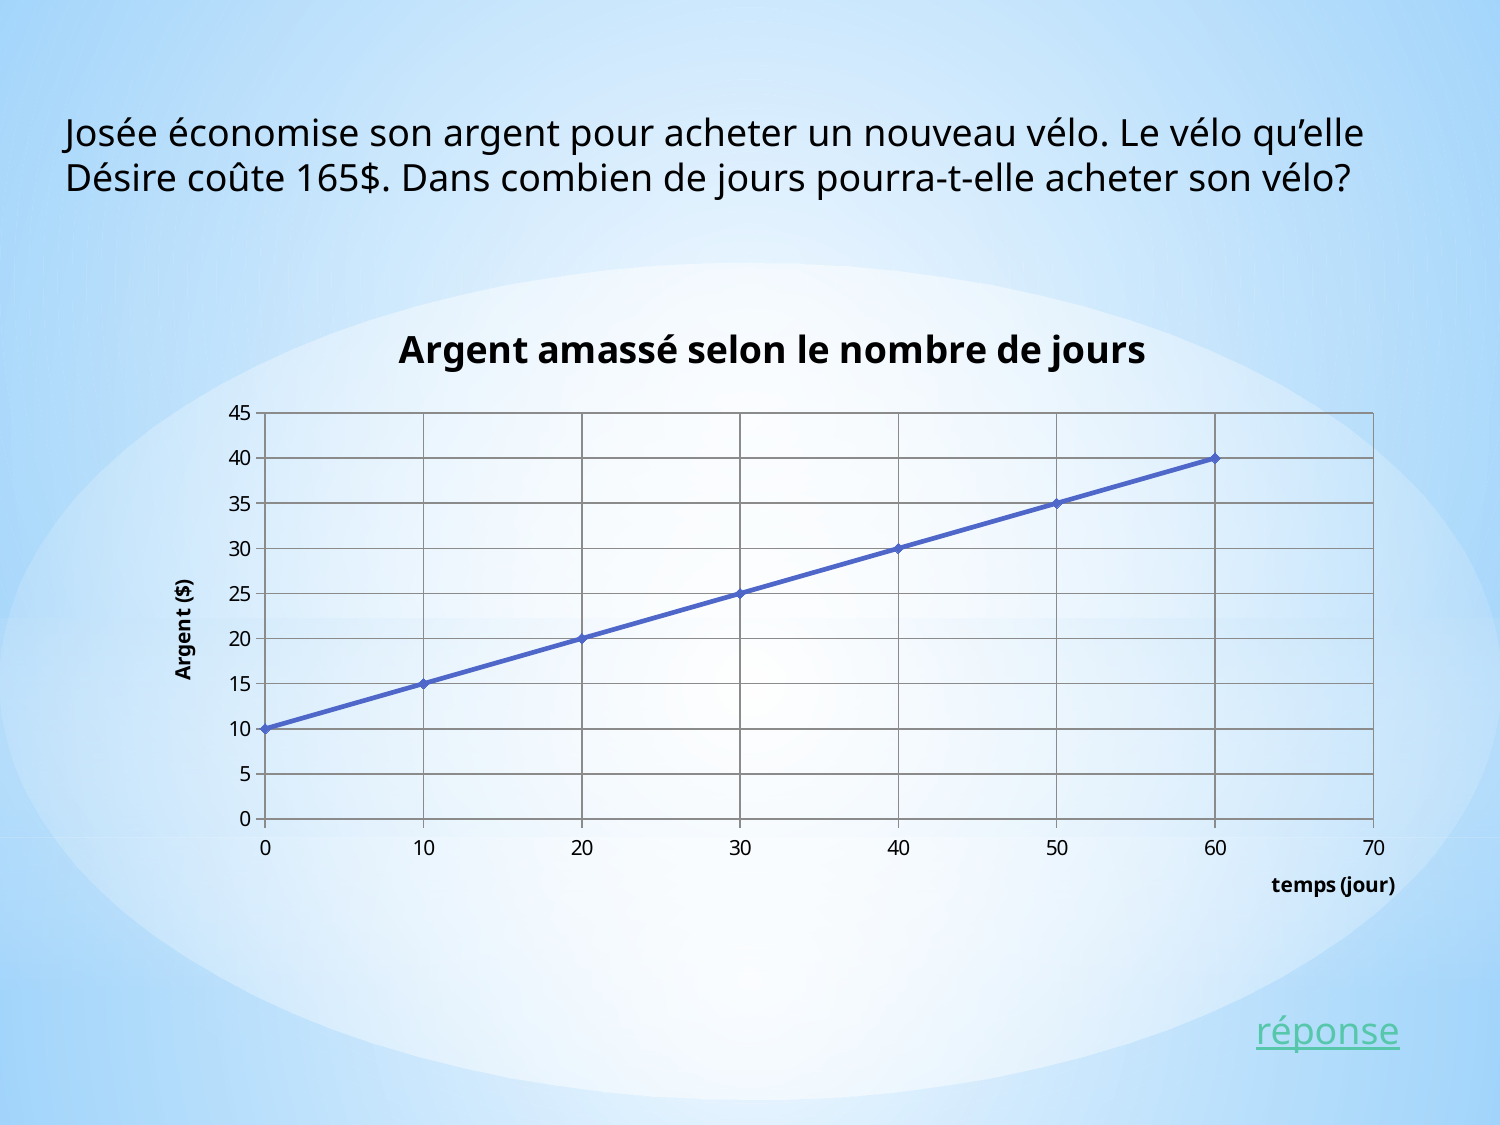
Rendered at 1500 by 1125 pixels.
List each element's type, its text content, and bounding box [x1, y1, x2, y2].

text_box Josée économise son argent pour acheter un nouveau vélo. Le vélo qu’elle Désire coûte 165$. Dans combien de jours pourra-t-elle acheter son vélo? [50, 101, 1381, 207]
chart [135, 290, 1411, 941]
text_box réponse [1241, 999, 1415, 1066]
